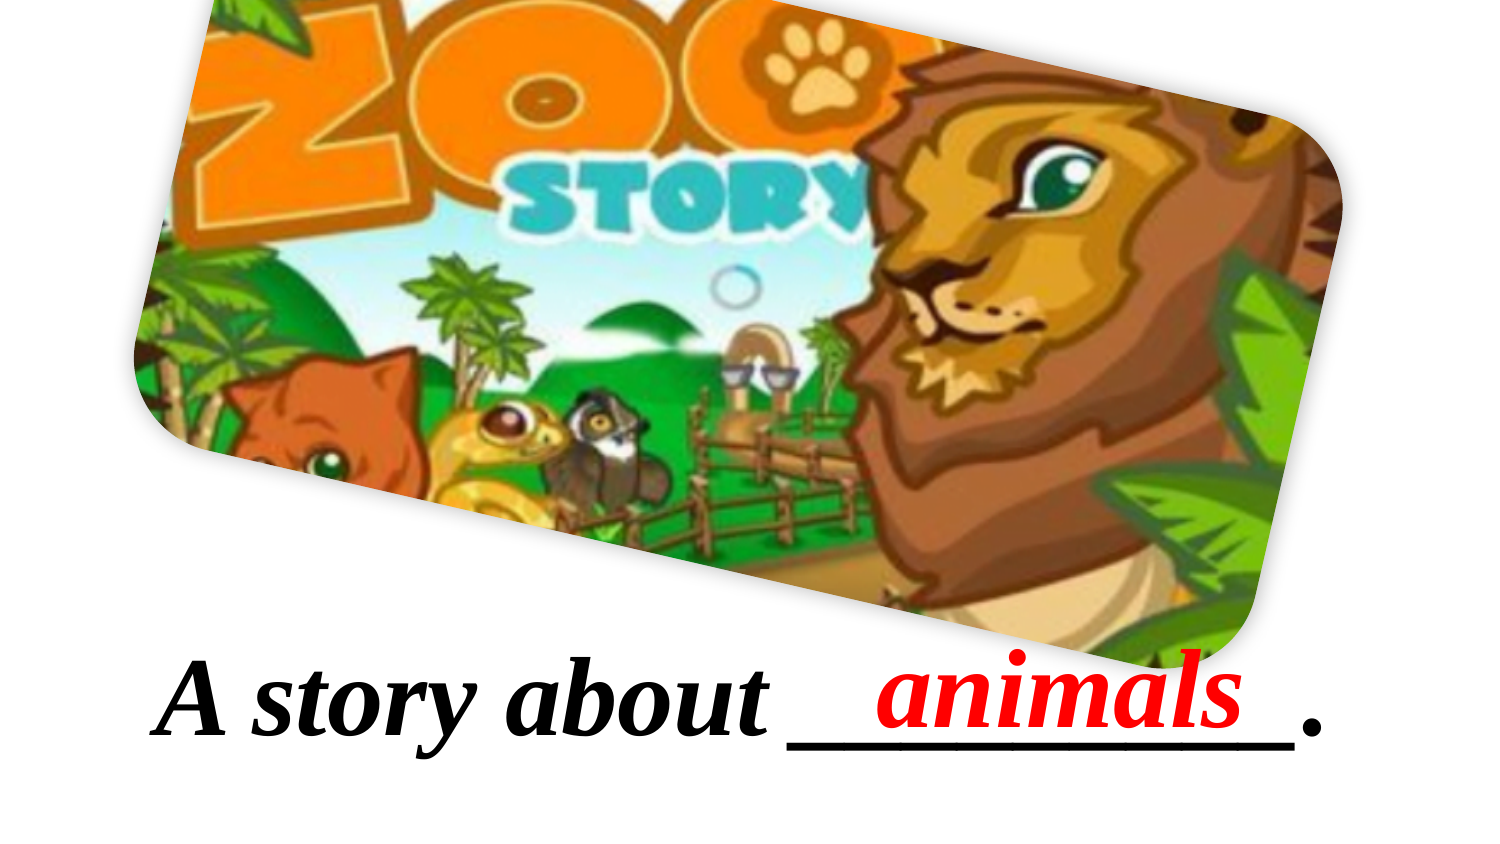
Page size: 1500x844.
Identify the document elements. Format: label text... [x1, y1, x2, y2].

text_box animals [797, 607, 1325, 758]
text_box A story about _________. [140, 615, 1442, 765]
picture [133, 0, 1343, 607]
